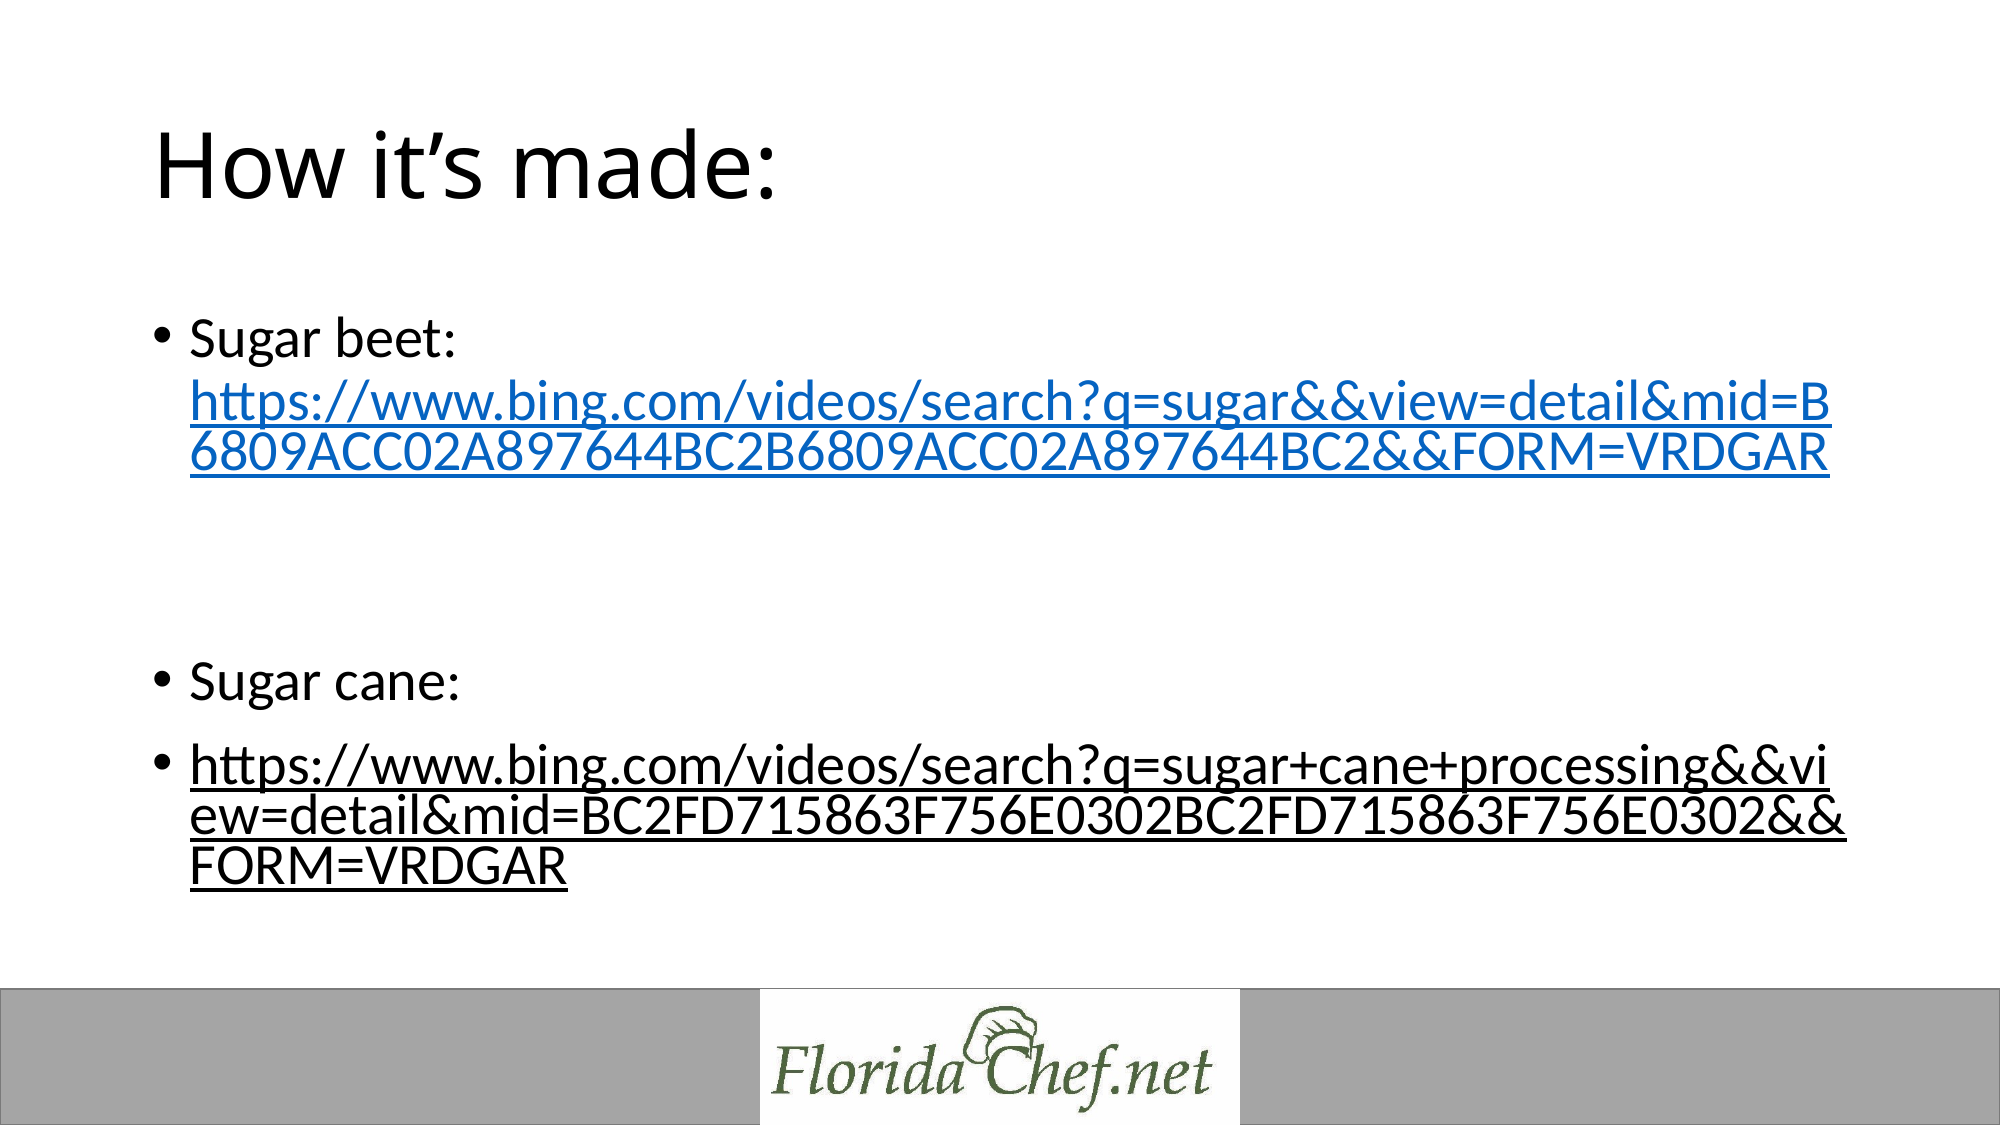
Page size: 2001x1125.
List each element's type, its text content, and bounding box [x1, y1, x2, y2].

title How it’s made: [137, 59, 1863, 278]
picture [760, 989, 1240, 1125]
list Sugar beet: https://www.bing.com/videos/search?q=sugar&&view=detail&mid=B6809ACC02A897644BC2B6809ACC02A897644BC2&&FORM=VRDGAR Sugar cane: https://www.bing.com/videos/search?q=sugar+cane+processing&&view=detail&mid=BC2FD715863F756E0302BC2FD715863F756E0302&&FORM=VRDGAR [137, 299, 1863, 988]
text_box [0, 988, 2000, 1125]
